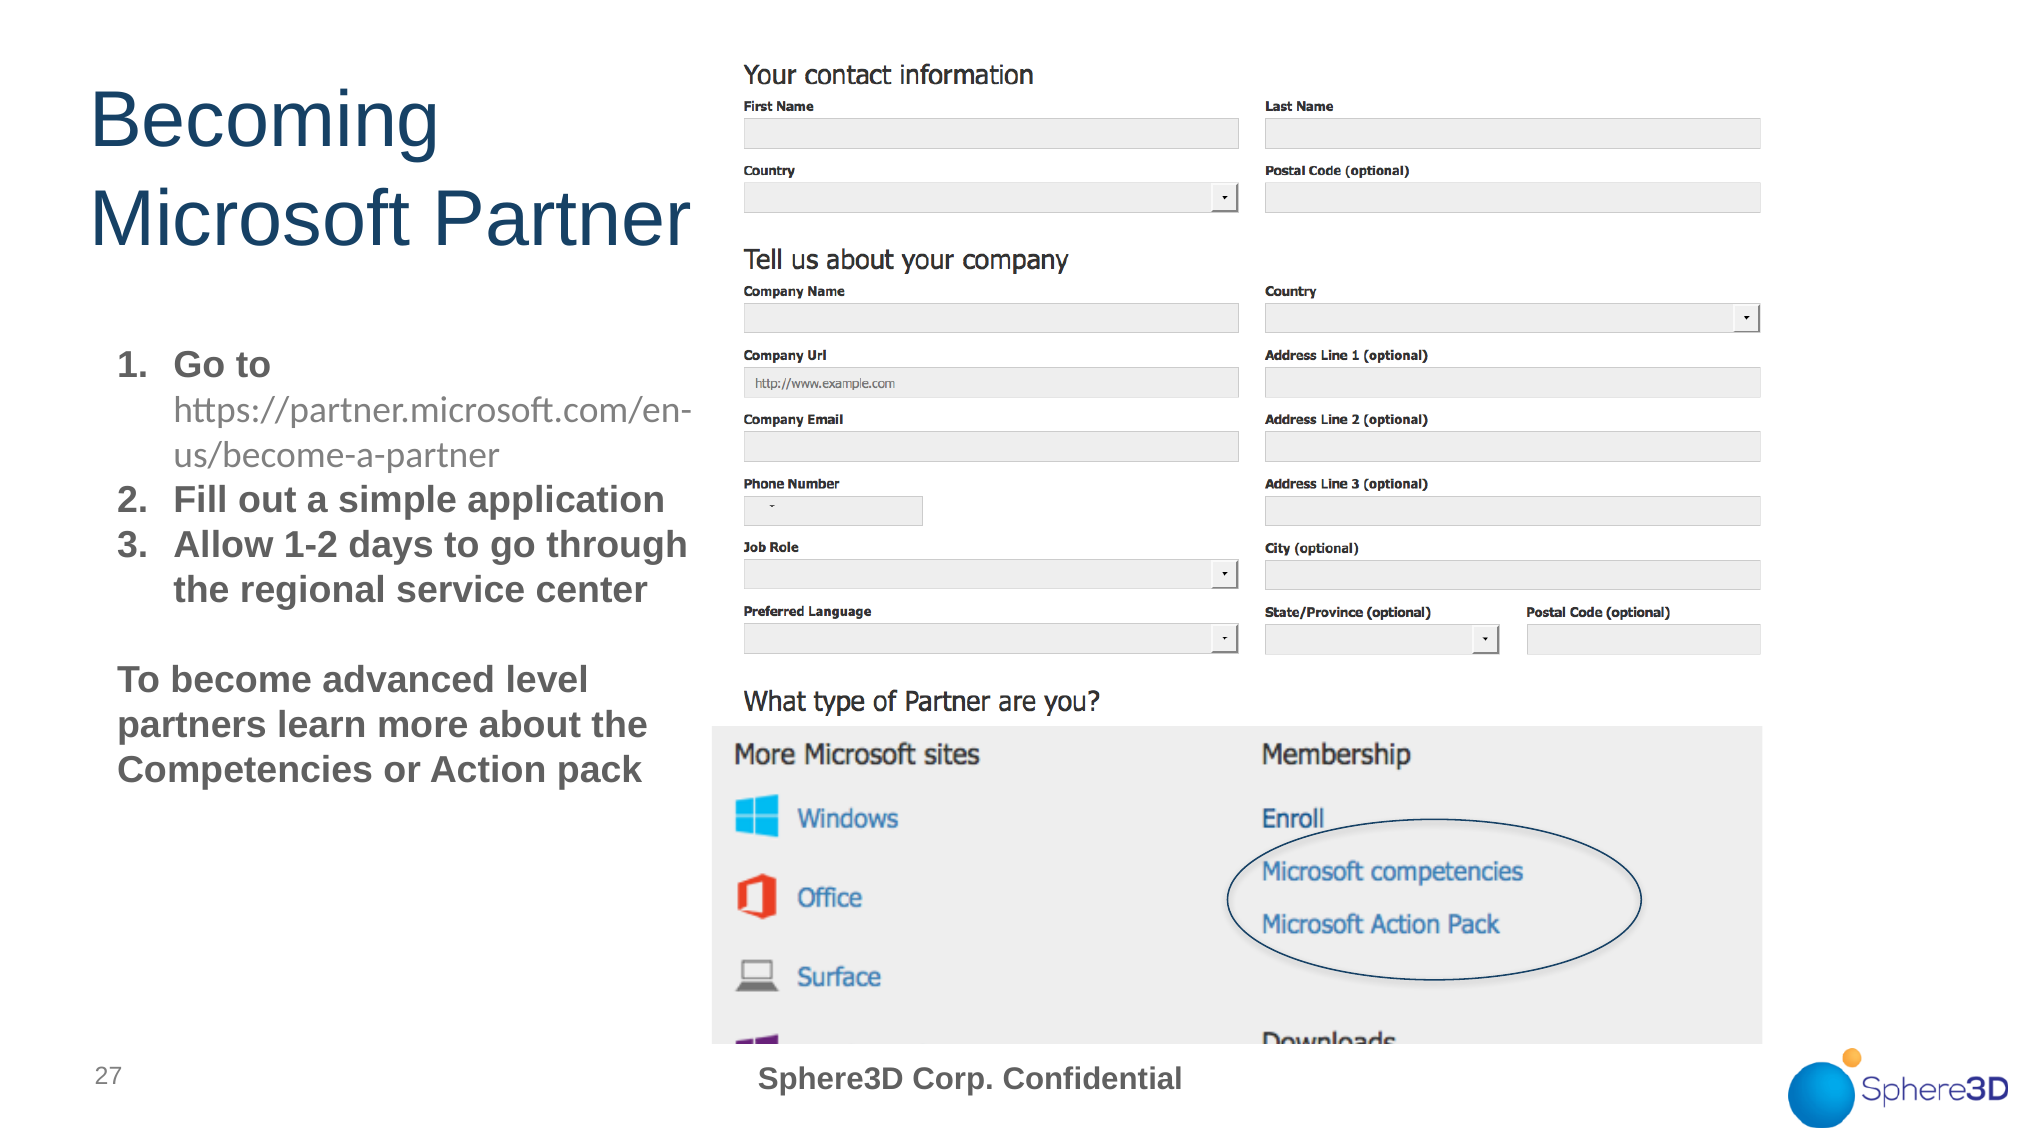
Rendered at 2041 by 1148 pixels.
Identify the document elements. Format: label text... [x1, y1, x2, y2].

picture [711, 22, 1769, 1044]
text_box Go to https://partner.microsoft.com/en-us/become-a-partner Fill out a simple application Allow 1-2 days to go through the regional service center To become advanced level partners learn more about the Competencies or Action pack [102, 332, 709, 798]
picture [1788, 1048, 2008, 1128]
title Becoming Microsoft Partner [68, 104, 709, 220]
